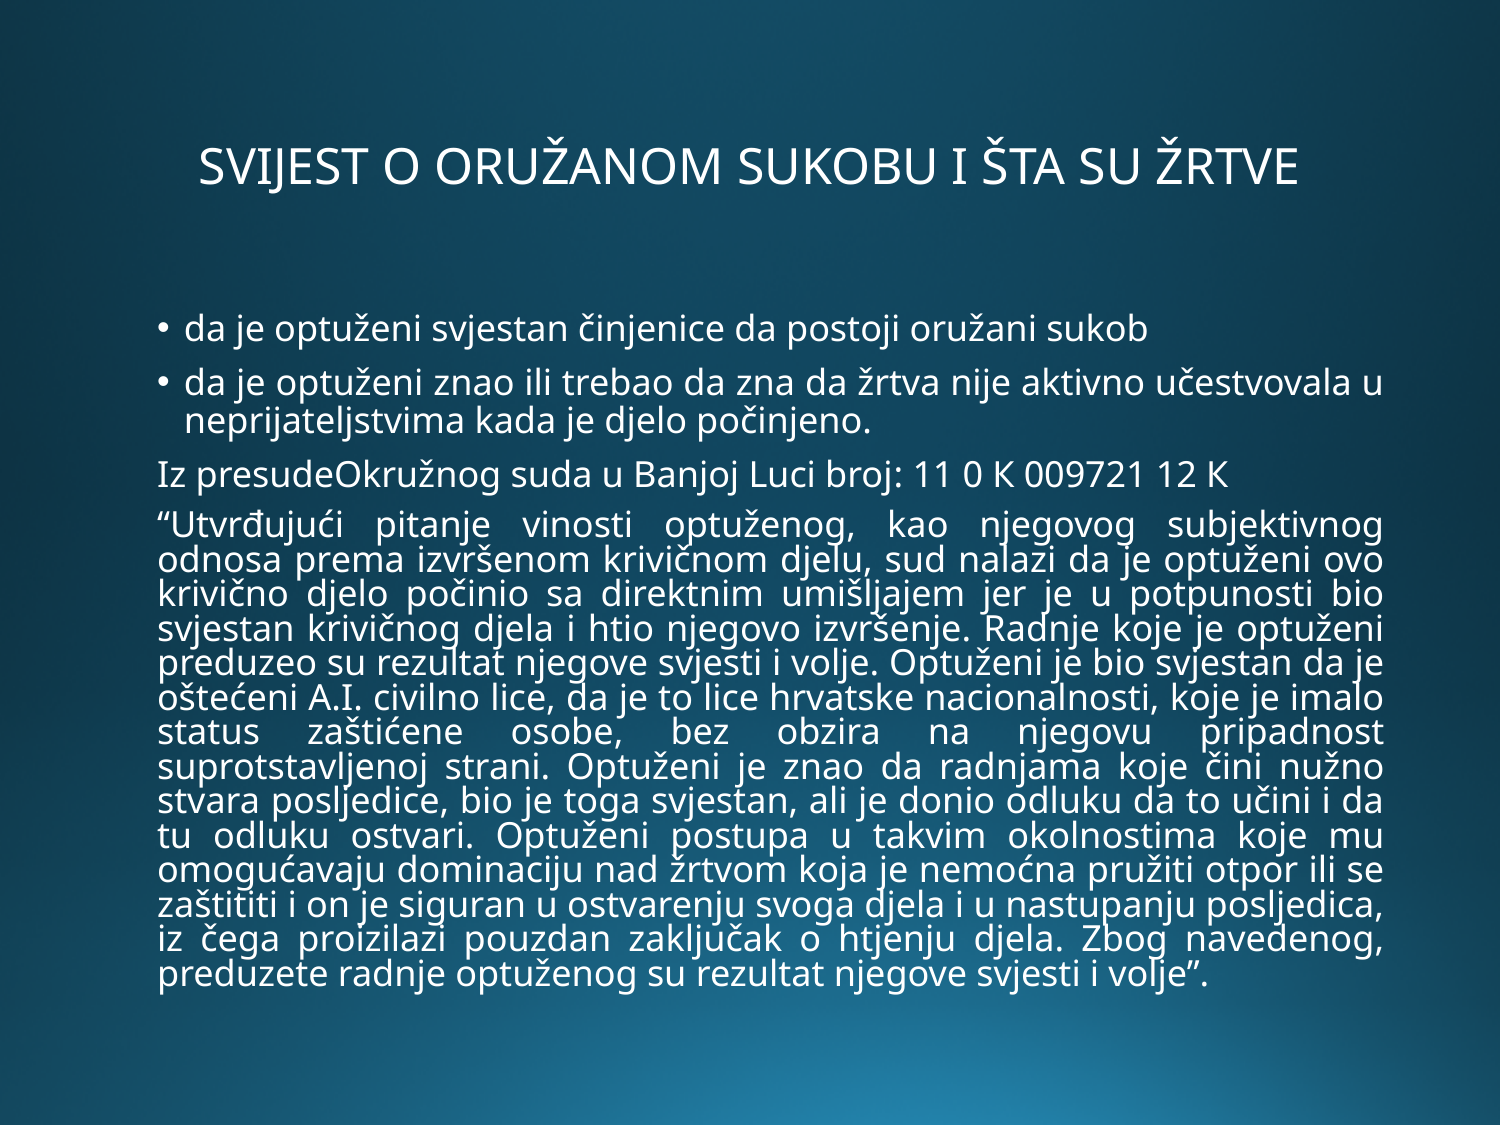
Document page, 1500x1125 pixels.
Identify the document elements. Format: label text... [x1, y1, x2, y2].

picture [0, 0, 1500, 1125]
list da je optuženi svjestan činjenice da postoji oružani sukob da je optuženi znao ili trebao da zna da žrtva nije aktivno učestvovala u neprijateljstvima kada je djelo počinjeno. Iz presudeOkružnog suda u Banjoj Luci broj: 11 0 К 009721 12 К “Utvrđujući pitanje vinosti optuženog, kao njegovog subjektivnog odnosa prema izvršenom krivičnom djelu, sud nalazi da je optuženi ovo krivično djelo počinio sa direktnim umišljajem jer je u potpunosti bio svjestan krivičnog djela i htio njegovo izvršenje. Radnje koje je optuženi preduzeo su rezultat njegove svjesti i volje. Optuženi je bio svjestan da je oštećeni A.I. civilno lice, da je to lice hrvatske nacionalnosti, koje je imalo status zaštićene osobe, bez obzira na njegovu pripadnost suprotstavljenoj strani. Optuženi je znao da radnjama koje čini nužno stvara posljedice, bio je toga svjestan, ali je donio odluku da to učini i da tu odluku ostvari. Optuženi postupa u takvim okolnostima koje mu omogućavaju dominaciju nad žrtvom koja je nemoćna pružiti otpor ili se zaštititi i on je siguran u ostvarenju svoga djela i u nastupanju posljedica, iz čega proizilazi pouzdan zaključak o htjenju djela. Zbog navedenog, preduzete radnje optuženog su rezultat njegove svjesti i volje”. [142, 302, 1402, 1017]
title SVIJEST O ORUŽANOM SUKOBU I ŠTA SU ŽRTVE [103, 59, 1397, 278]
